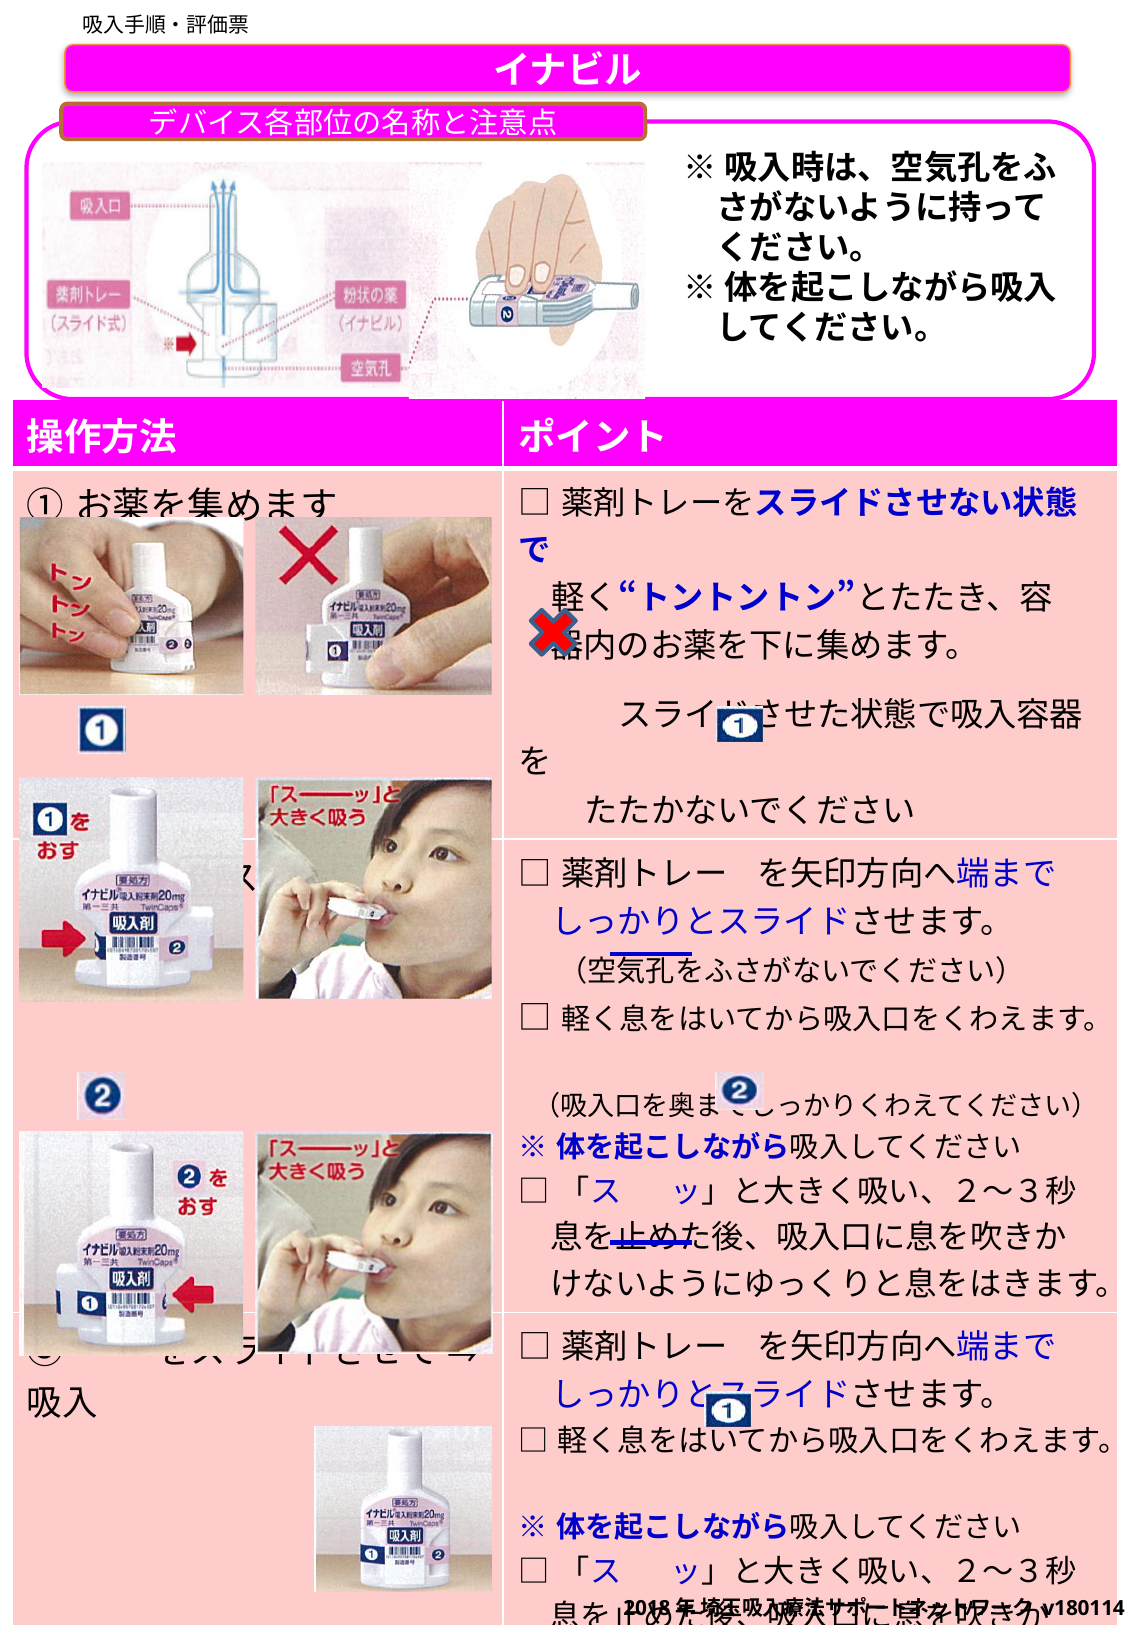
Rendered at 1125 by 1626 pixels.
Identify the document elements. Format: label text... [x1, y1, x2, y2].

text_box 吸入手順・評価票 [68, 4, 264, 44]
table_cell □薬剤トレー を矢印方向へ端まで しっかりとスライドさせます。 □軽く息をはいてから吸入口をくわえます。 ※体を起こしながら吸入してください □「ス ッ」と大きく吸い、２～３秒 息を止めた後、吸入口に息を吹きか けないようにゆっくりと息をはきます。 [504, 1313, 1117, 1625]
table_cell ② をスライドさせて⇒吸入 [13, 840, 502, 1312]
picture [715, 705, 764, 742]
picture [255, 1131, 493, 1354]
picture [78, 705, 126, 754]
picture [18, 1131, 244, 1356]
picture [76, 1072, 126, 1120]
table_cell □薬剤トレー を矢印方向へ端まで しっかりとスライドさせます。 （空気孔をふさがないでください） □軽く息をはいてから吸入口をくわえます。 （吸入口を奥までしっかりくわえてください） ※体を起こしながら吸入してください □「ス ッ」と大きく吸い、２～３秒 息を止めた後、吸入口に息を吹きか けないようにゆっくりと息をはきます。 [504, 840, 1117, 1312]
text_box イナビル [64, 43, 1072, 93]
picture [255, 516, 492, 695]
text_box ※吸入時は、空気孔をふ さがないように持って ください。 ※体を起こしながら吸入 してください。 [668, 139, 1083, 354]
picture [703, 1390, 752, 1427]
text_box [528, 607, 578, 657]
picture [314, 1426, 492, 1593]
text_box デバイス各部位の名称と注意点 [59, 101, 648, 142]
table_cell □薬剤トレーをスライドさせない状態で 軽く“トントントン”とたたき、容 器内のお薬を下に集めます。 スライドさせた状態で吸入容器を たたかないでください [504, 471, 1117, 838]
table_header ポイント [504, 400, 1117, 466]
picture [18, 516, 244, 695]
table_cell ③ をスライドさせて ⇒吸入 [13, 1313, 502, 1625]
picture [42, 162, 646, 400]
picture [715, 1072, 764, 1110]
text_box [24, 119, 1097, 402]
text_box 2018年 埼玉吸入療法サポートネットワーク v180114 [608, 1587, 1125, 1625]
table_header 操作方法 [13, 400, 502, 466]
picture [18, 776, 244, 1002]
picture [255, 776, 492, 1000]
table_cell ①お薬を集めます [13, 471, 502, 838]
